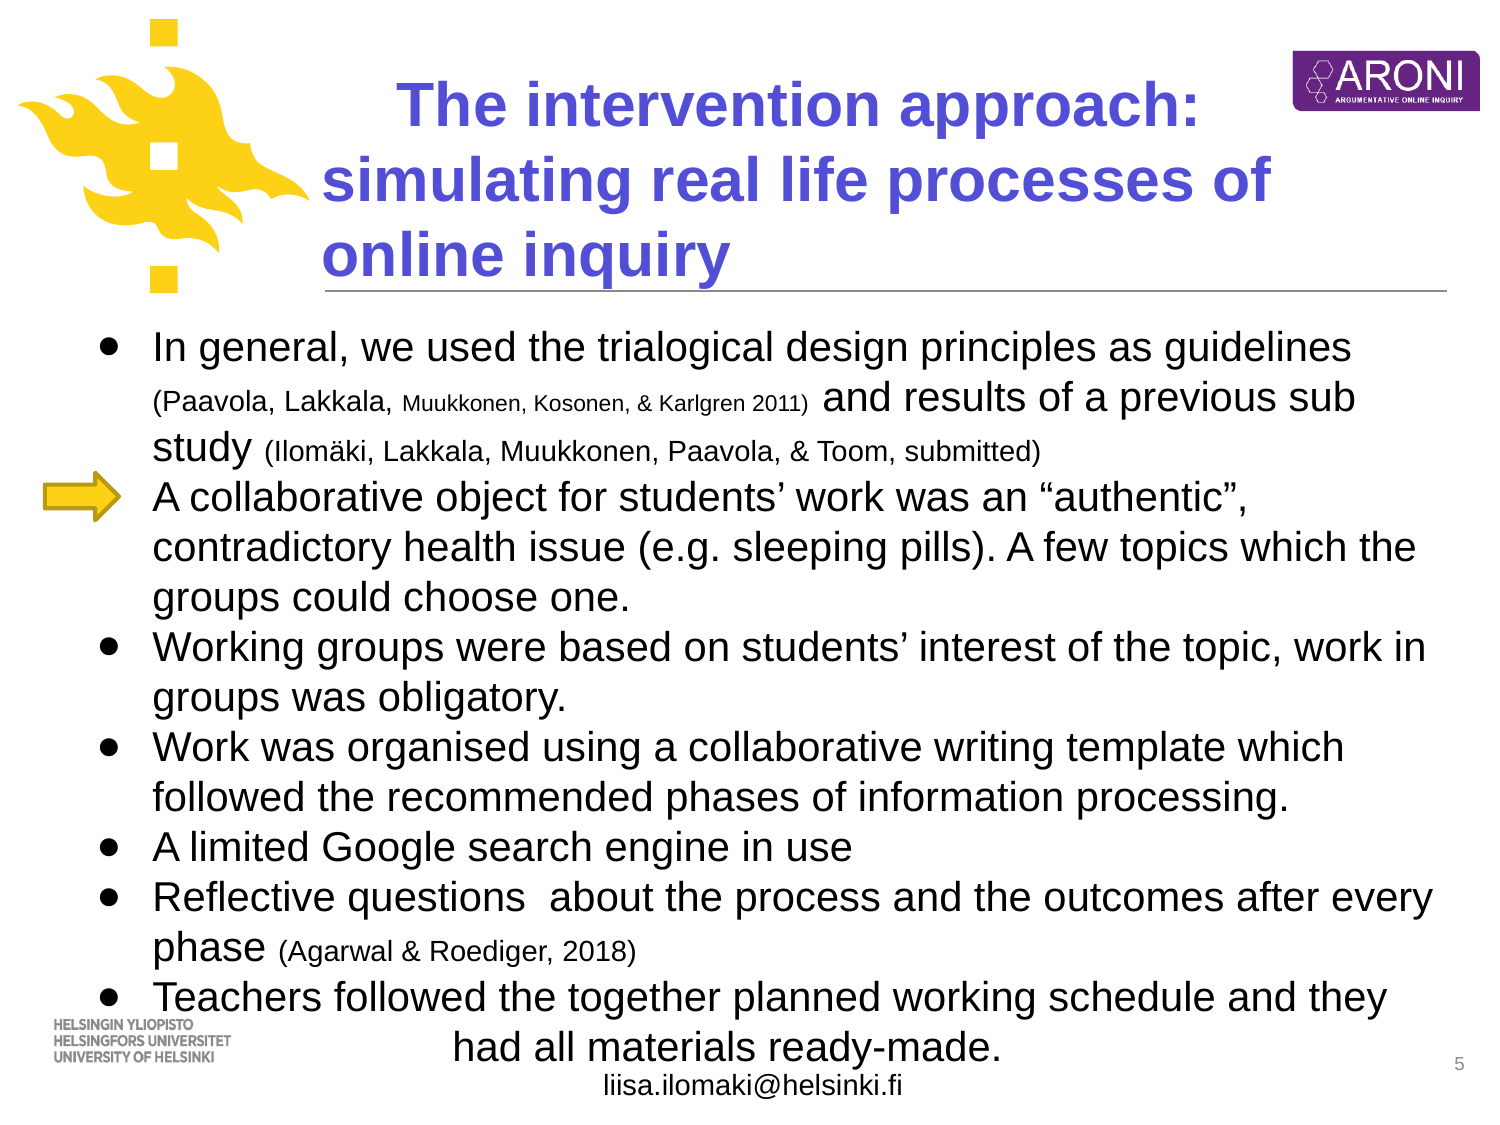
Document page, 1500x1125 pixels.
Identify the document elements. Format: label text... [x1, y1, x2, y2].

picture [53, 1017, 62, 1064]
text_box [42, 470, 122, 523]
title The intervention approach: simulating real life processes of online inquiry [81, 49, 1480, 175]
slide_number 5 [1389, 1019, 1480, 1106]
text_box liisa.ilomaki@helsinki.fi [588, 1059, 1064, 1119]
list In general, we used the trialogical design principles as guidelines (Paavola, Lakkala, Muukkonen, Kosonen, & Karlgren 2011) and results of a previous sub study (Ilomäki, Lakkala, Muukkonen, Paavola, & Toom, submitted) A collaborative object for students’ work was an “authentic”, contradictory health issue (e.g. sleeping pills). A few topics which the groups could choose one. Working groups were based on students’ interest of the topic, work in groups was obligatory. Work was organised using a collaborative writing template which followed the recommended phases of information processing. A limited Google search engine in use Reflective questions about the process and the outcomes after every phase (Agarwal & Roediger, 2018) Teachers followed the together planned working schedule and they had all materials ready-made. [62, 304, 1461, 1106]
picture [1292, 46, 1480, 112]
